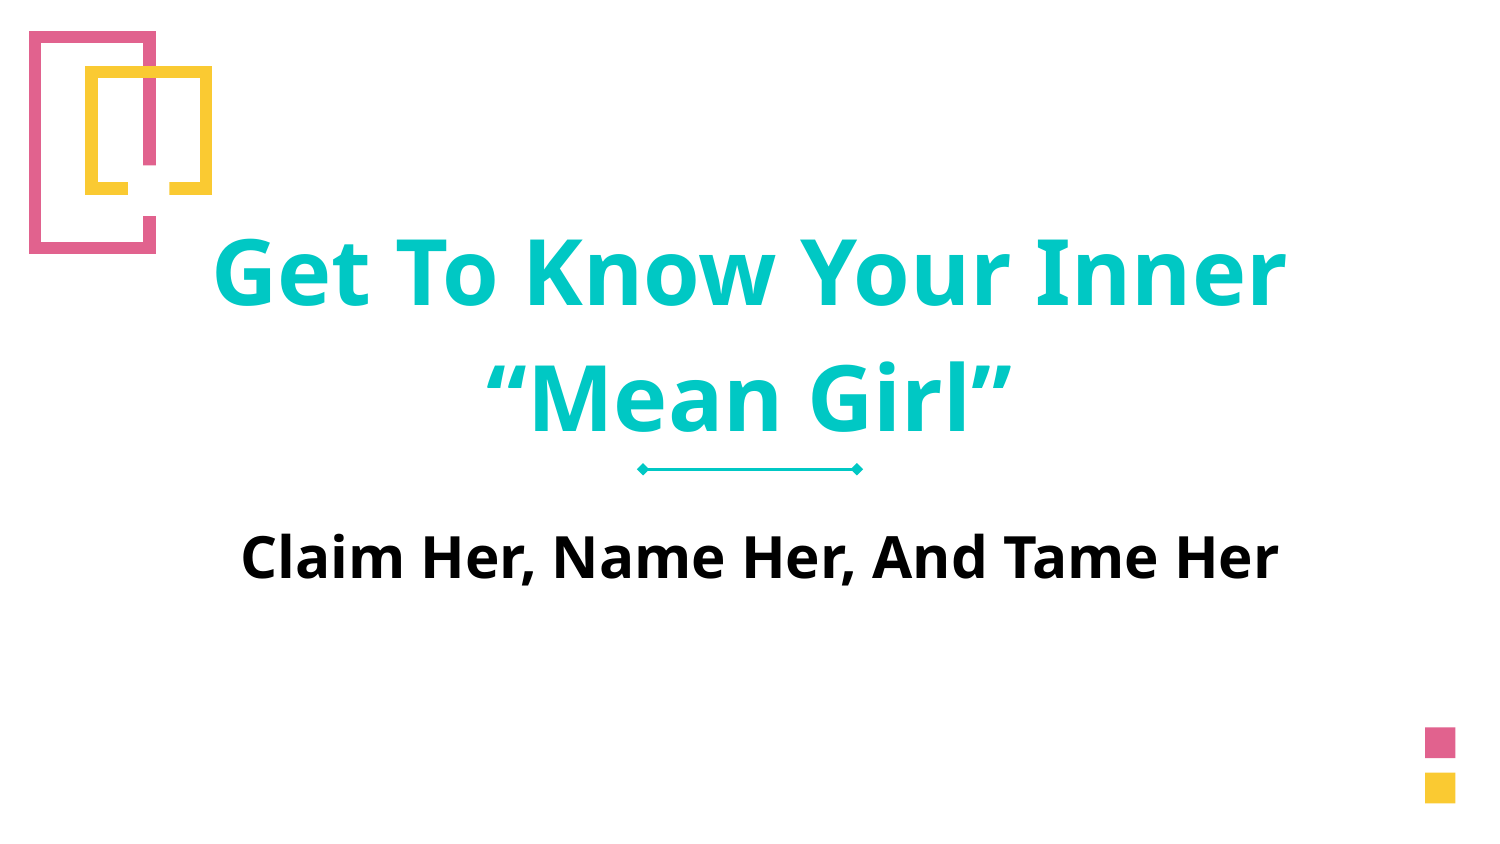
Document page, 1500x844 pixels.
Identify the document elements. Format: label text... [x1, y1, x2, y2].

title Get To Know Your Inner “Mean Girl” [51, 191, 1449, 465]
subtitle Claim Her, Name Her, And Tame Her [189, 494, 1311, 620]
